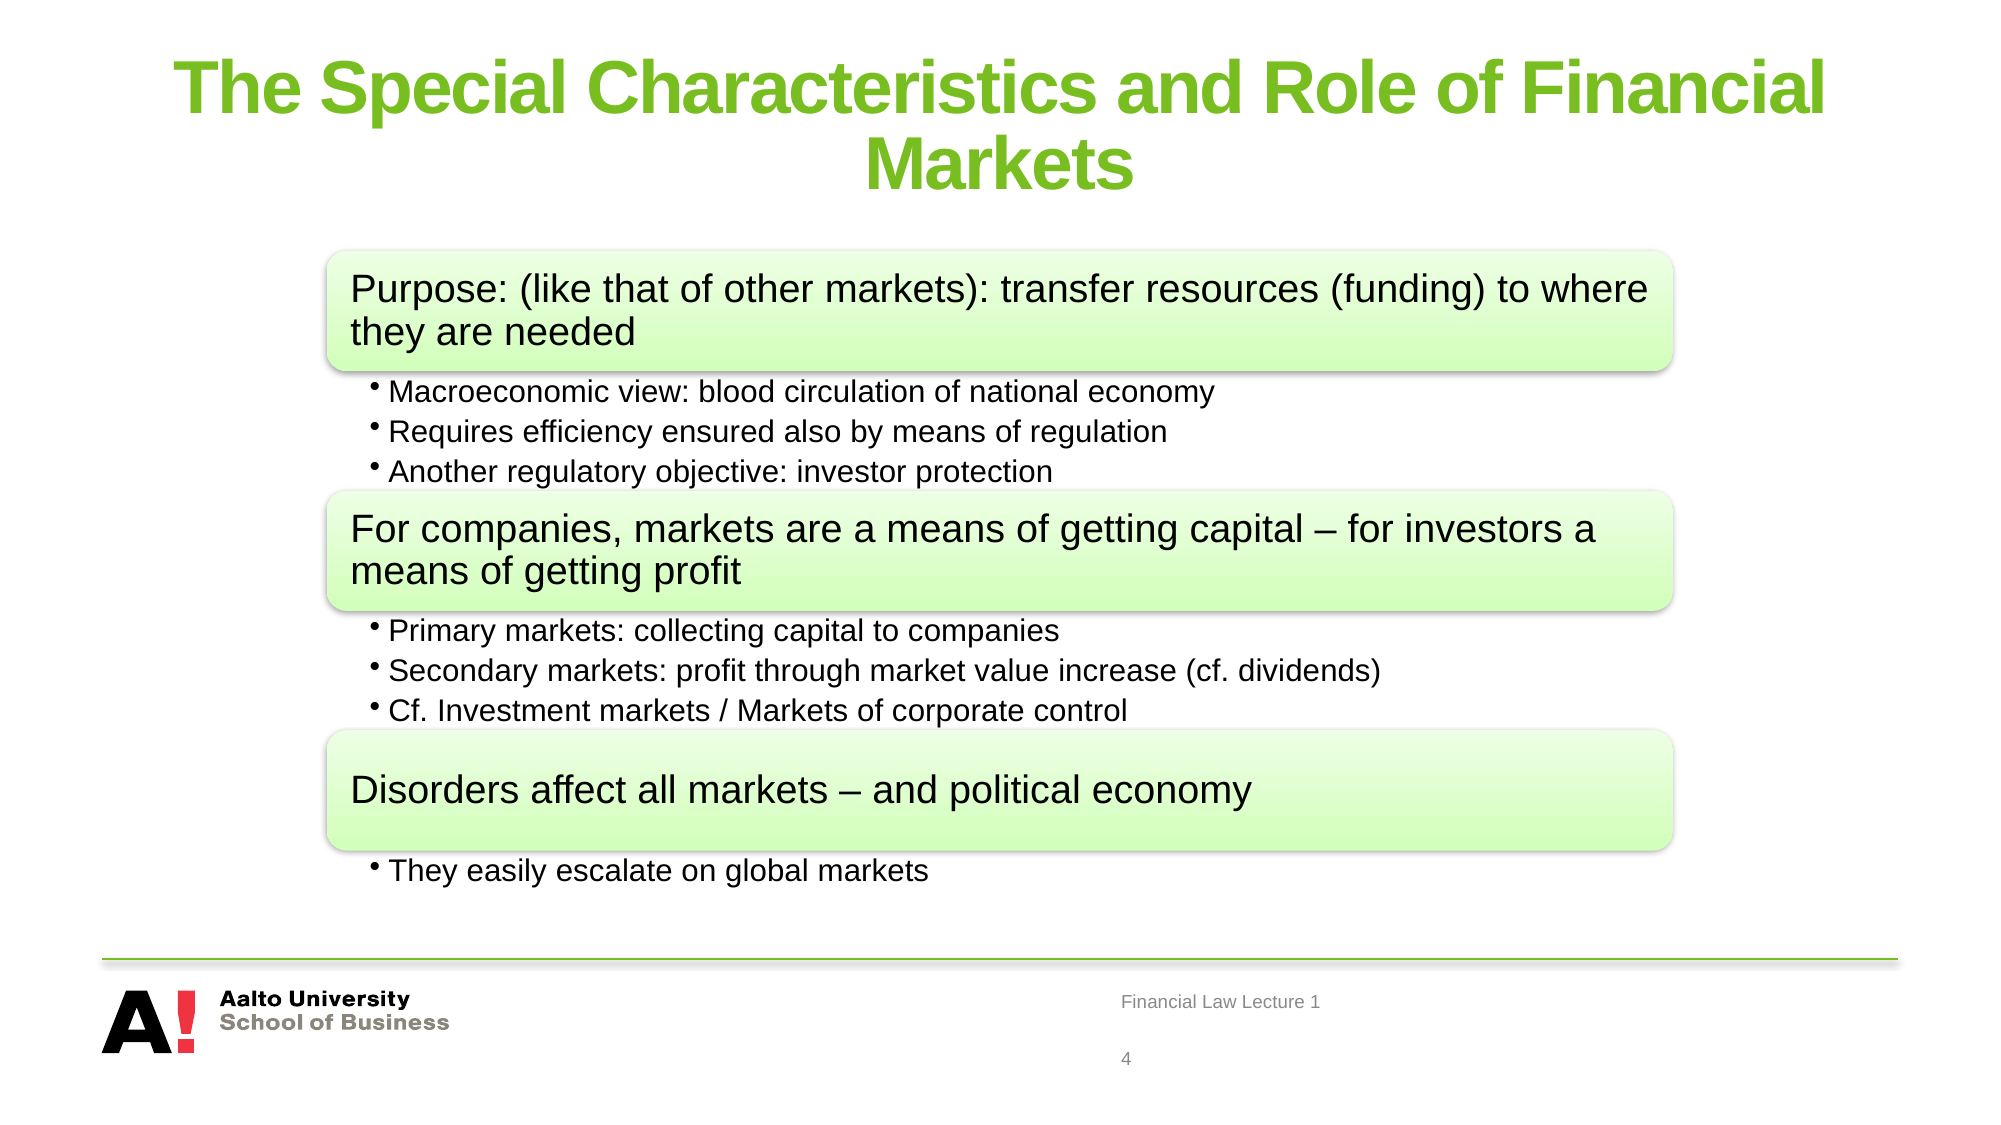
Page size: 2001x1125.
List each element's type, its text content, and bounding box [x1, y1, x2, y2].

title The Special Characteristics and Role of Financial Markets [102, 52, 1898, 249]
slide_number 4 [1106, 1044, 1898, 1071]
footer Financial Law Lecture 1 [1106, 987, 1898, 1014]
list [326, 248, 1674, 906]
